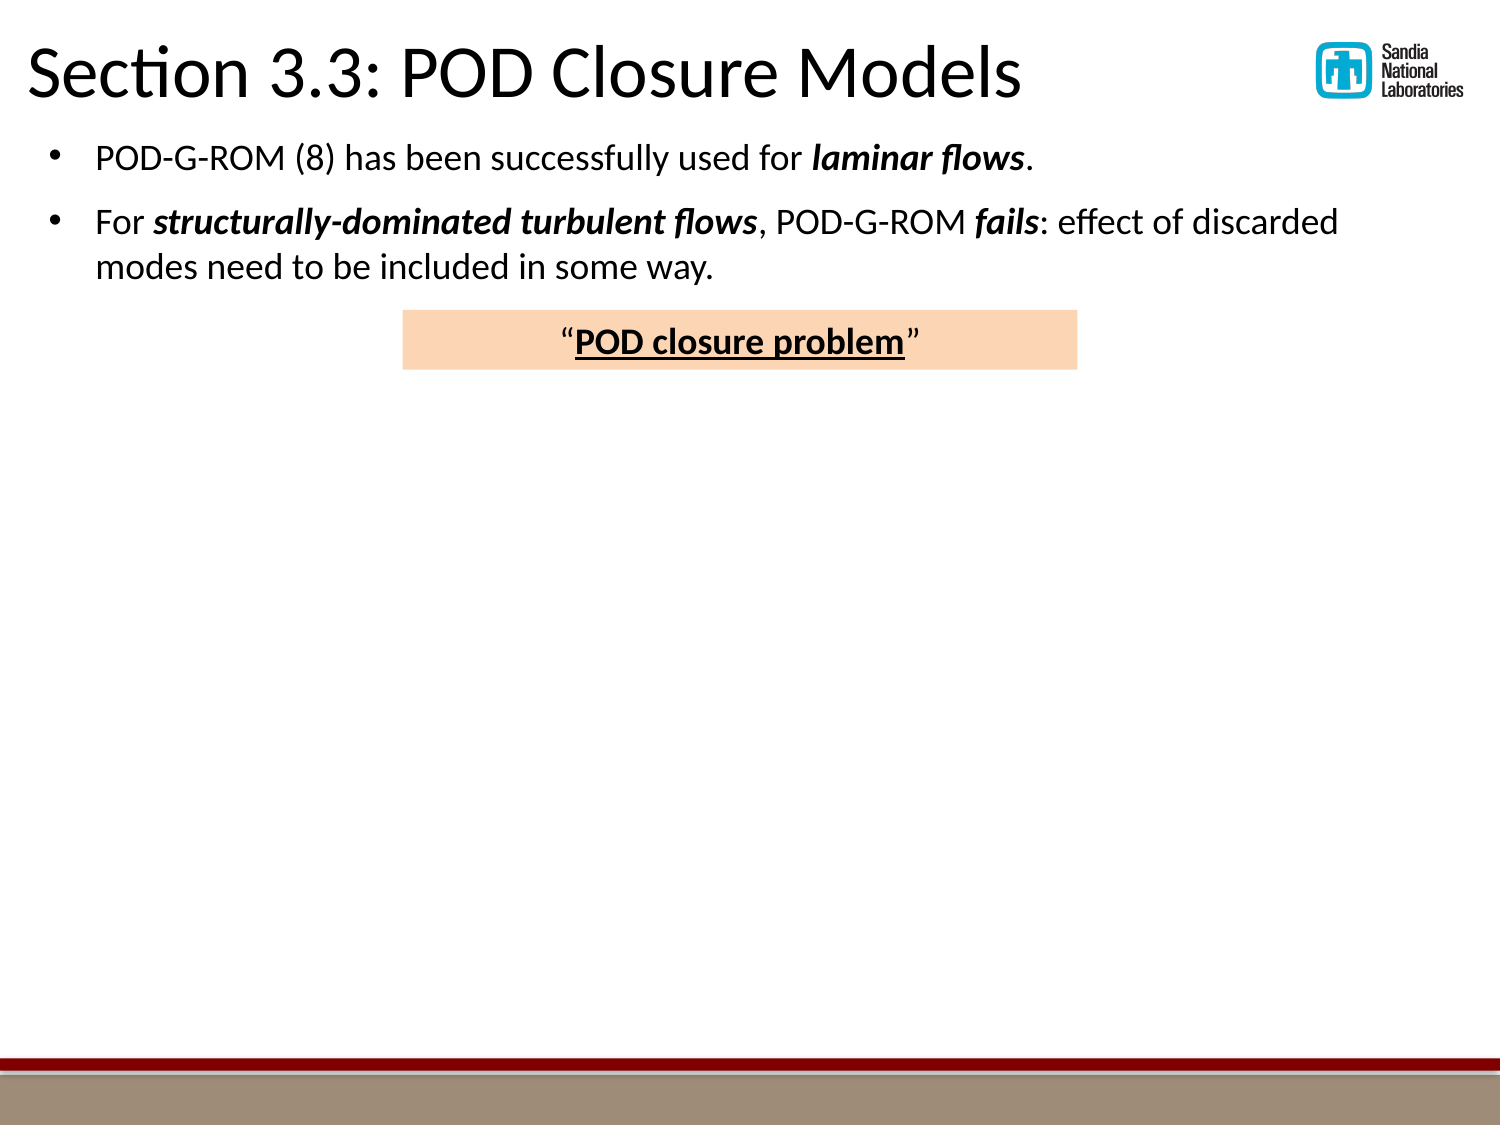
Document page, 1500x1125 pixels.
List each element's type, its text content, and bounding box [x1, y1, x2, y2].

text_box Section 3.3: POD Closure Models [12, 15, 1375, 121]
picture [1375, 37, 1467, 105]
text_box “POD closure problem” [402, 309, 1078, 370]
